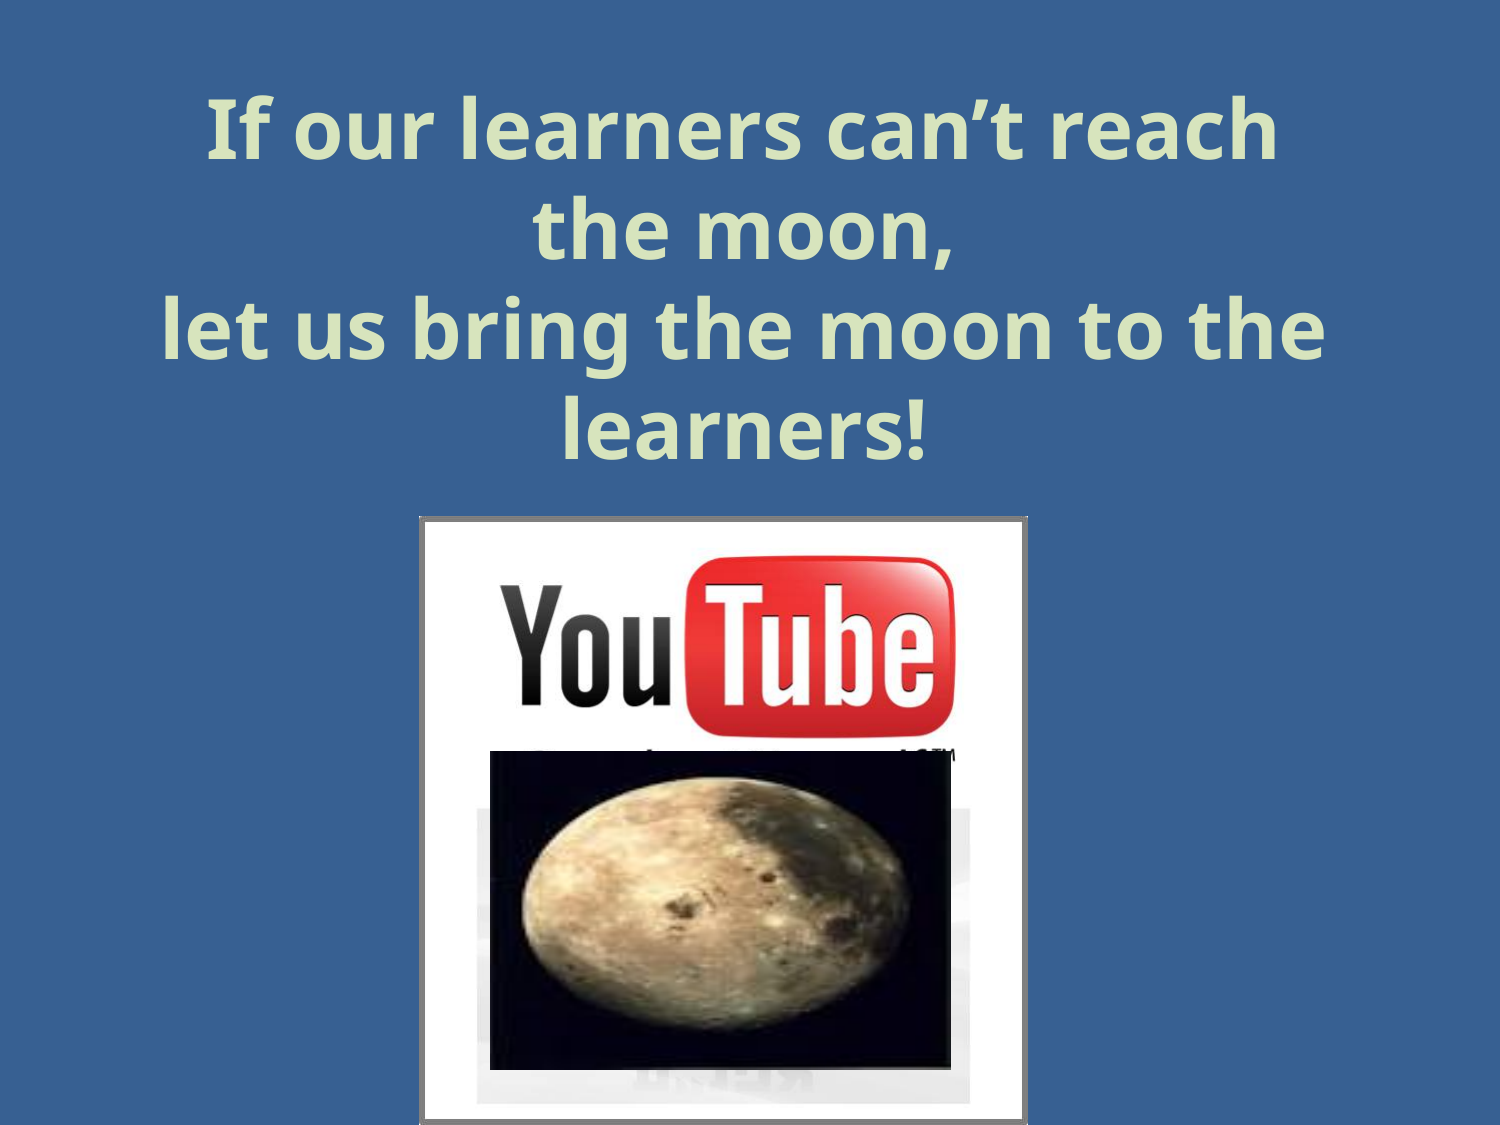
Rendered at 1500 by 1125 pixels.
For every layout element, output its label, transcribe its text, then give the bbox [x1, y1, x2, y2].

picture [418, 516, 1028, 1125]
text_box If our learners can’t reach the moon, let us bring the moon to the learners! [123, 68, 1365, 484]
